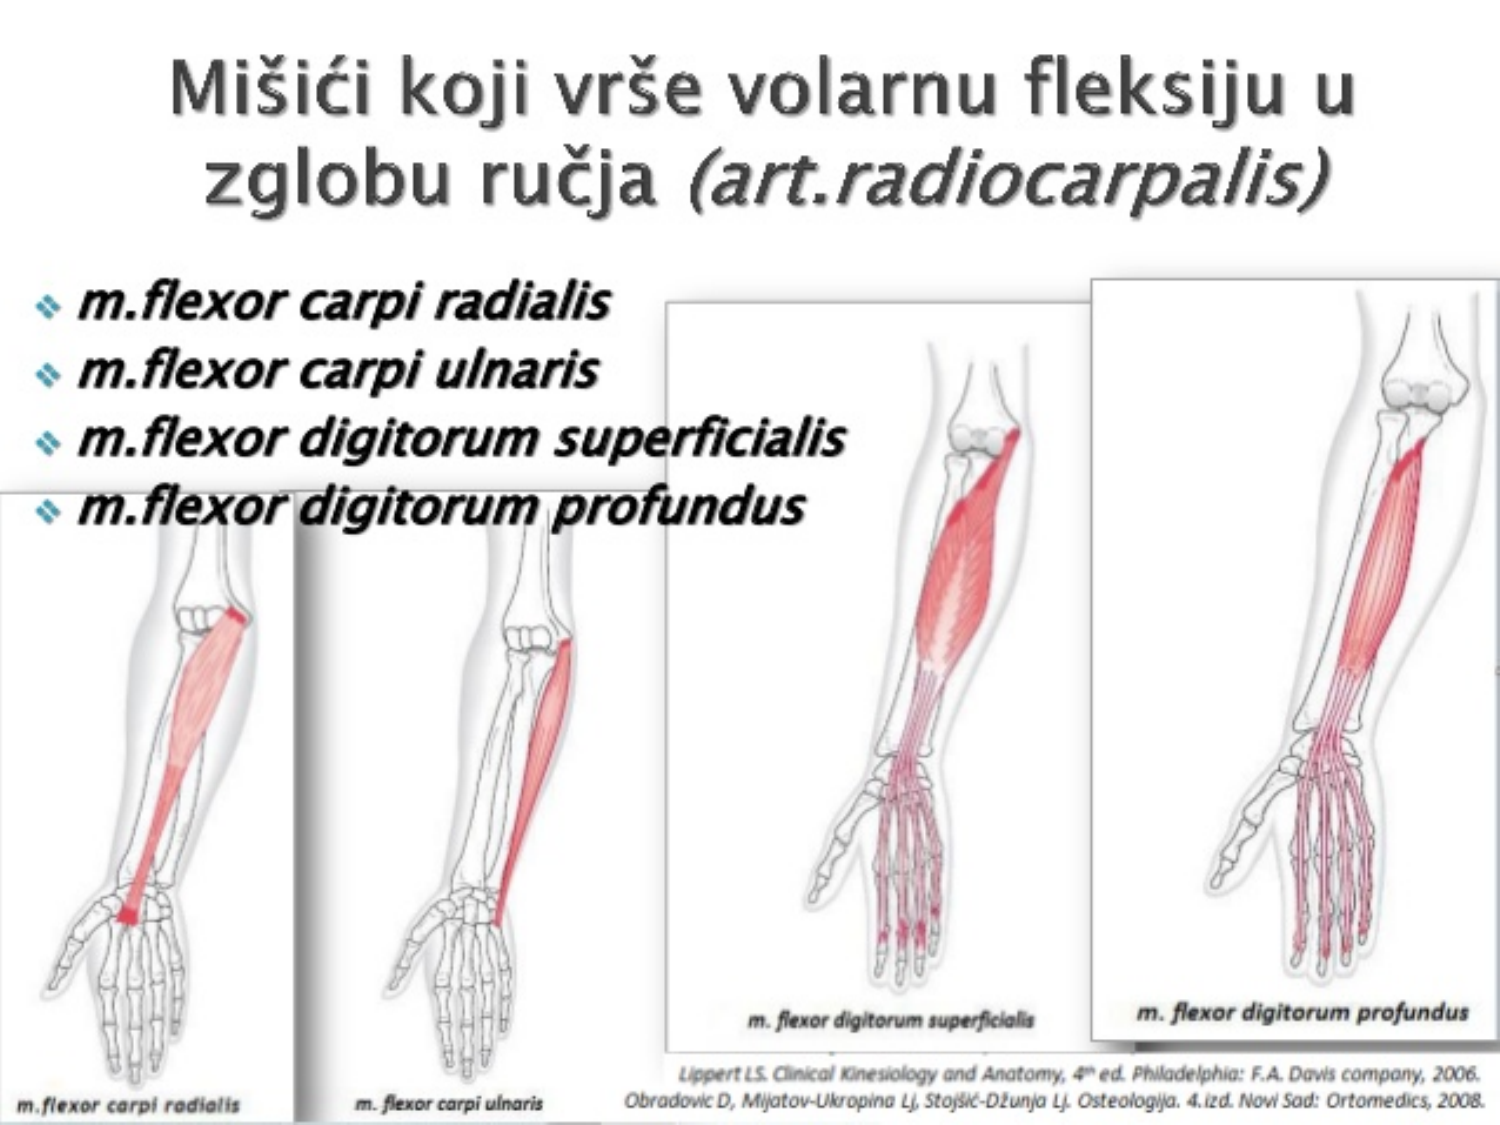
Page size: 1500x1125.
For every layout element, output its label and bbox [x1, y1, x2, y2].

list [0, 0, 1500, 1125]
